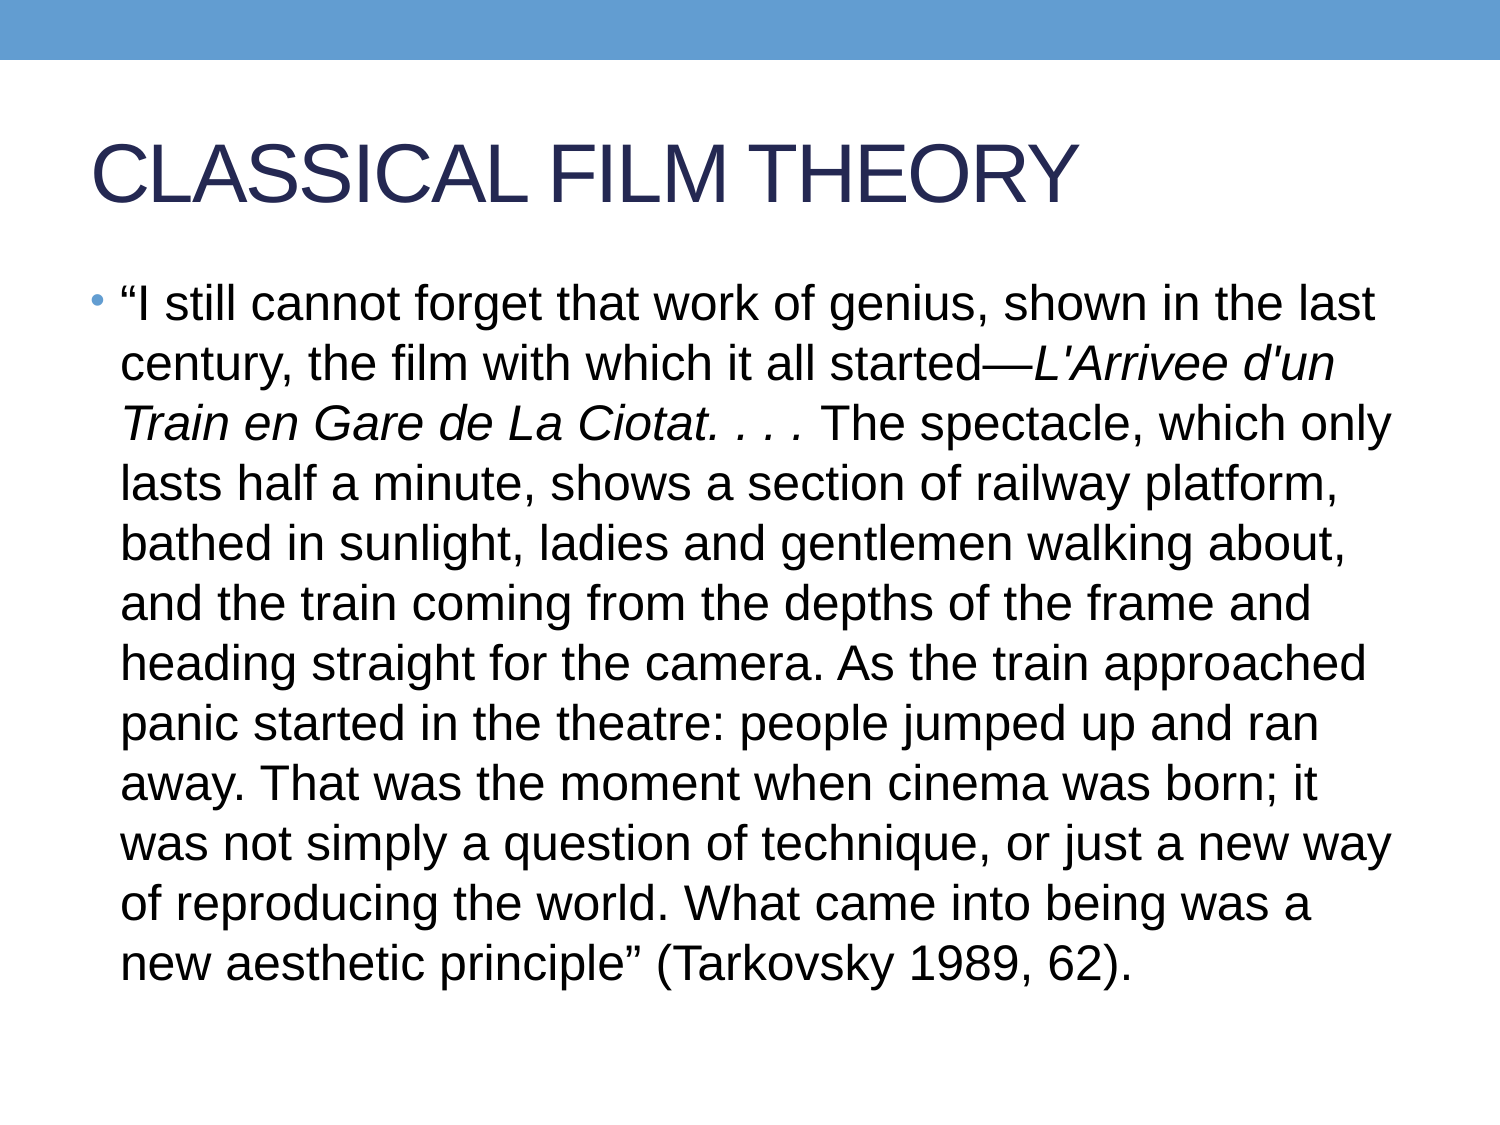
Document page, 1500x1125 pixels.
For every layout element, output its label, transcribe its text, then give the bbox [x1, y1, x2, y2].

title CLASSICAL FILM THEORY [75, 87, 1425, 250]
list “I still cannot forget that work of genius, shown in the last century, the film with which it all started—L'Arrivee d'un Train en Gare de La Ciotat. . . . The spectacle, which only lasts half a minute, shows a section of railway platform, bathed in sunlight, ladies and gentlemen walking about, and the train coming from the depths of the frame and heading straight for the camera. As the train approached panic started in the theatre: people jumped up and ran away. That was the moment when cinema was born; it was not simply a question of technique, or just a new way of reproducing the world. What came into being was a new aesthetic principle” (Tarkovsky 1989, 62). [75, 262, 1425, 1063]
